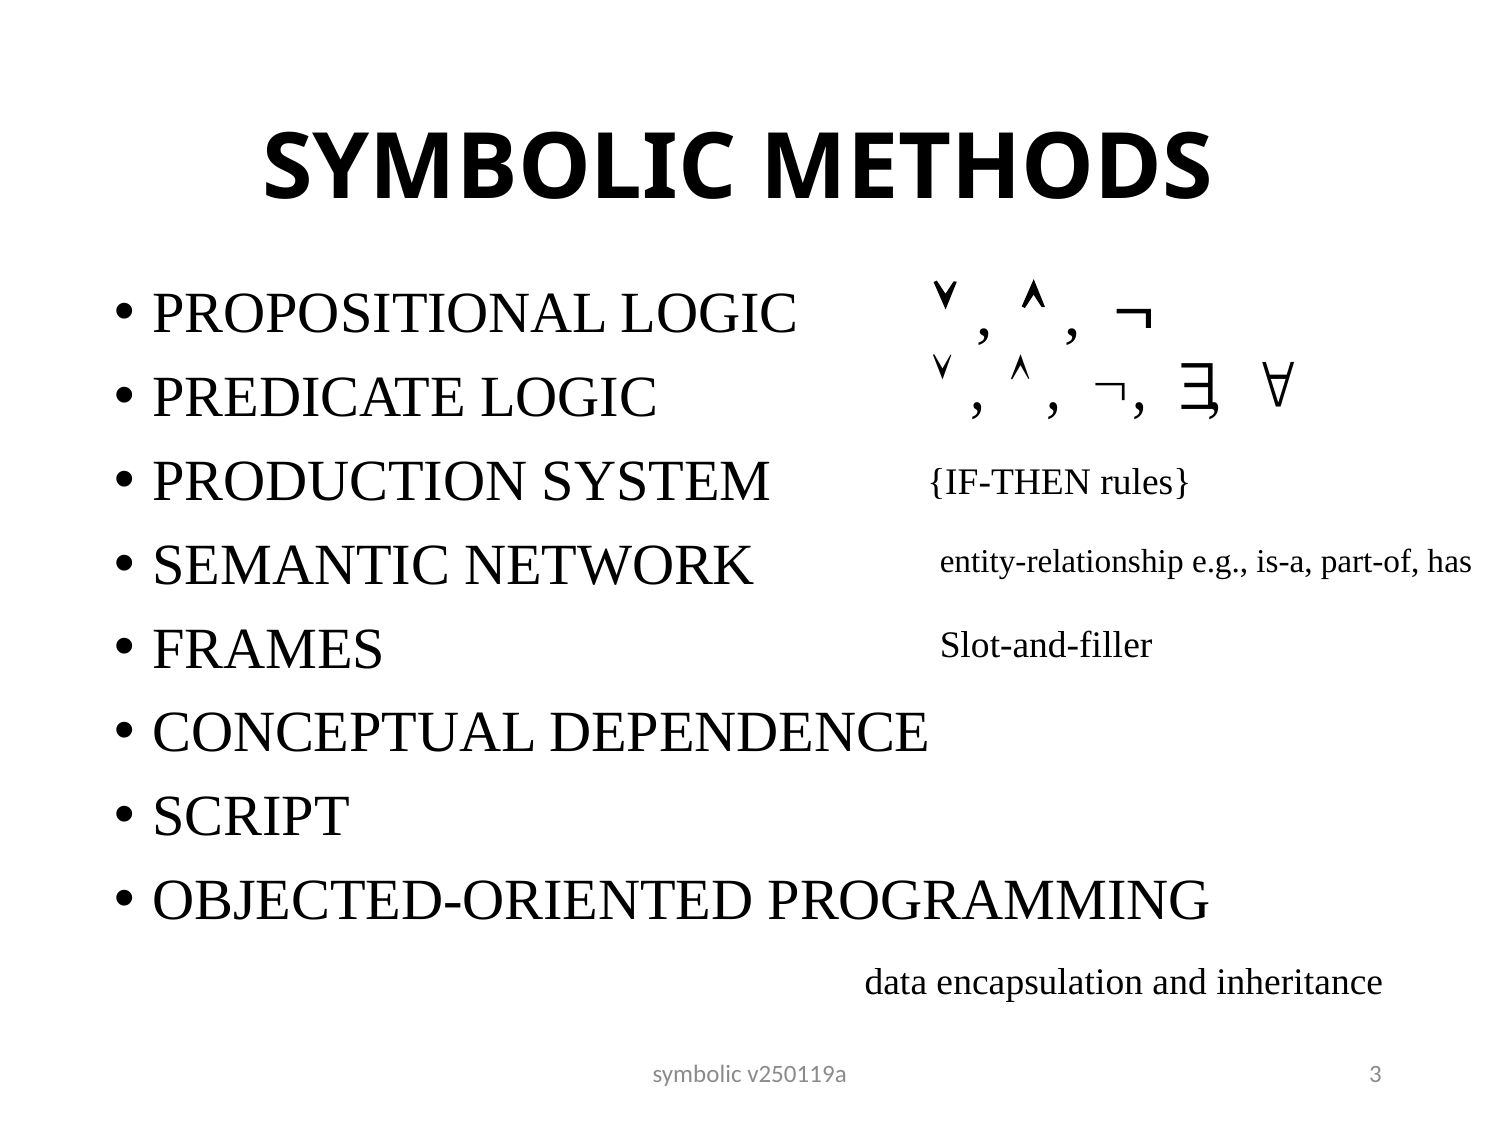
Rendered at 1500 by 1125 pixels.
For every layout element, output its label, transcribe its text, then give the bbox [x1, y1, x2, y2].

text_box {IF-THEN rules} [912, 449, 1250, 510]
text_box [924, 259, 1172, 337]
slide_number 3 [1059, 1042, 1397, 1103]
text_box data encapsulation and inheritance [849, 949, 1450, 1010]
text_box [924, 337, 1303, 438]
list PROPOSITIONAL LOGIC PREDICATE LOGIC PRODUCTION SYSTEM SEMANTIC NETWORK FRAMES CONCEPTUAL DEPENDENCE SCRIPT OBJECTED-ORIENTED PROGRAMMING [99, 275, 1375, 950]
footer symbolic v250119a [496, 1042, 1004, 1103]
text_box Slot-and-filler [924, 612, 1200, 673]
text_box entity-relationship e.g., is-a, part-of, has [924, 532, 1500, 587]
title SYMBOLIC METHODS [103, 59, 1397, 278]
